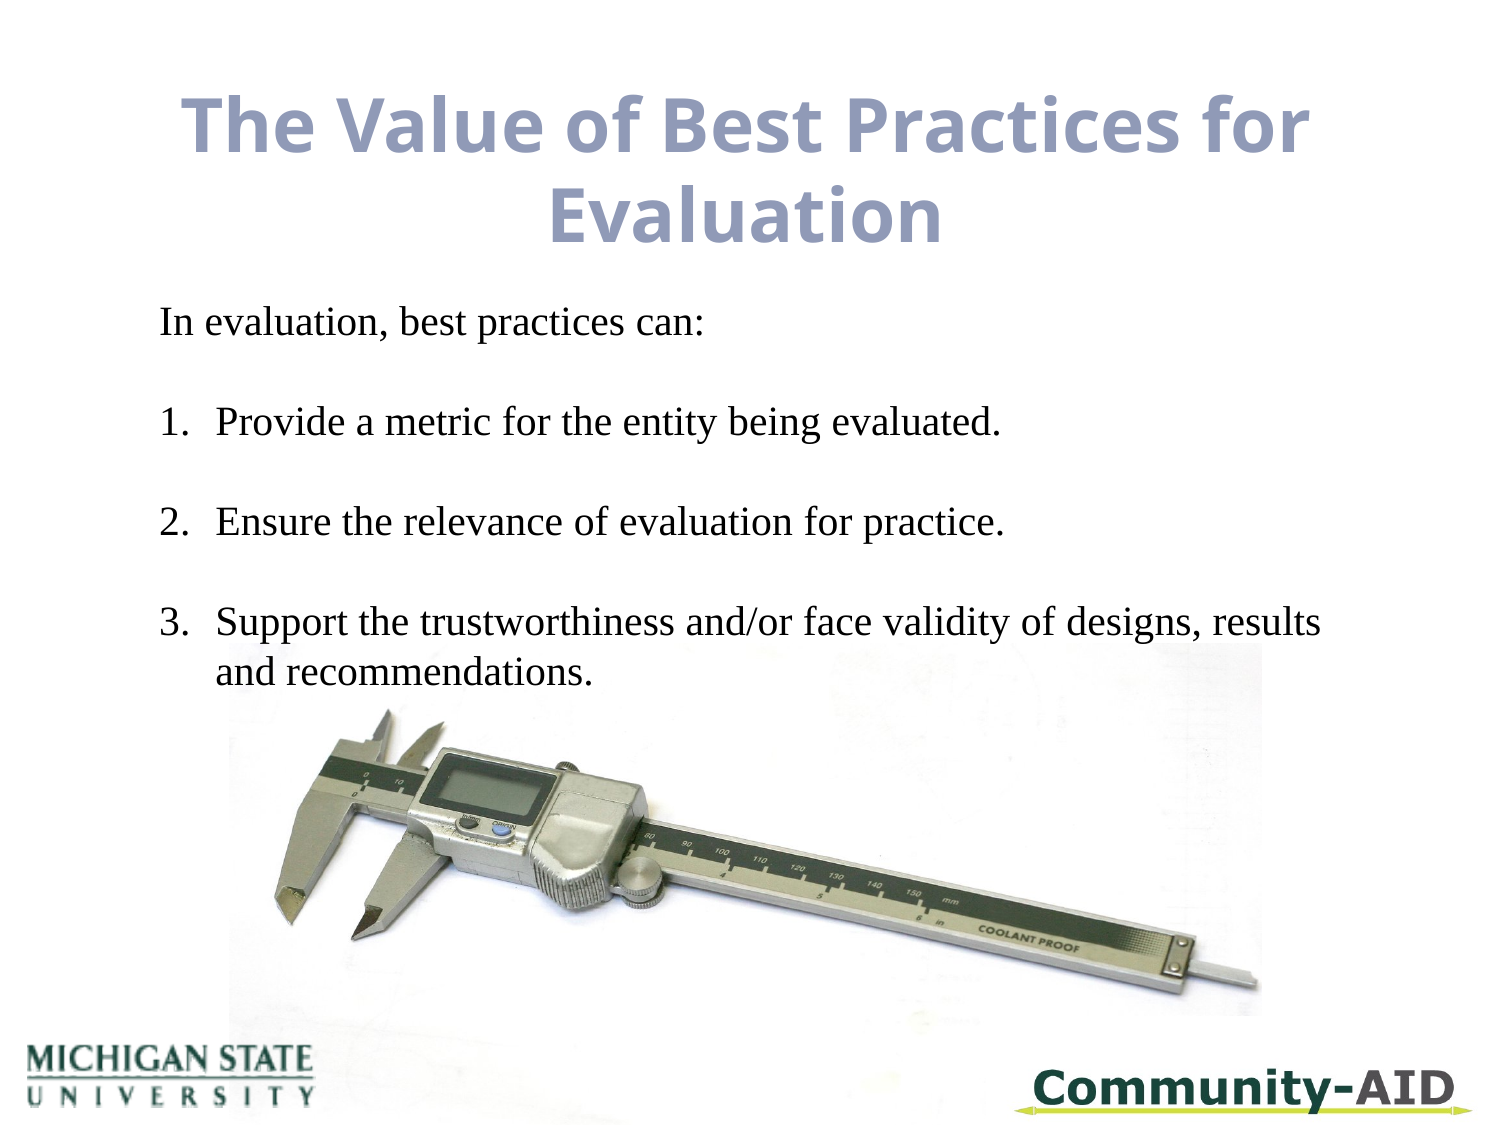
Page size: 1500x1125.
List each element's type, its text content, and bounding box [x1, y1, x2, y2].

text_box The Value of Best Practices for Evaluation [27, 48, 1465, 287]
picture [26, 643, 1500, 1125]
text_box In evaluation, best practices can: Provide a metric for the entity being evaluated. Ensure the relevance of evaluation for practice. Support the trustworthiness and/or face validity of designs, results and recommendations. [144, 286, 1348, 827]
